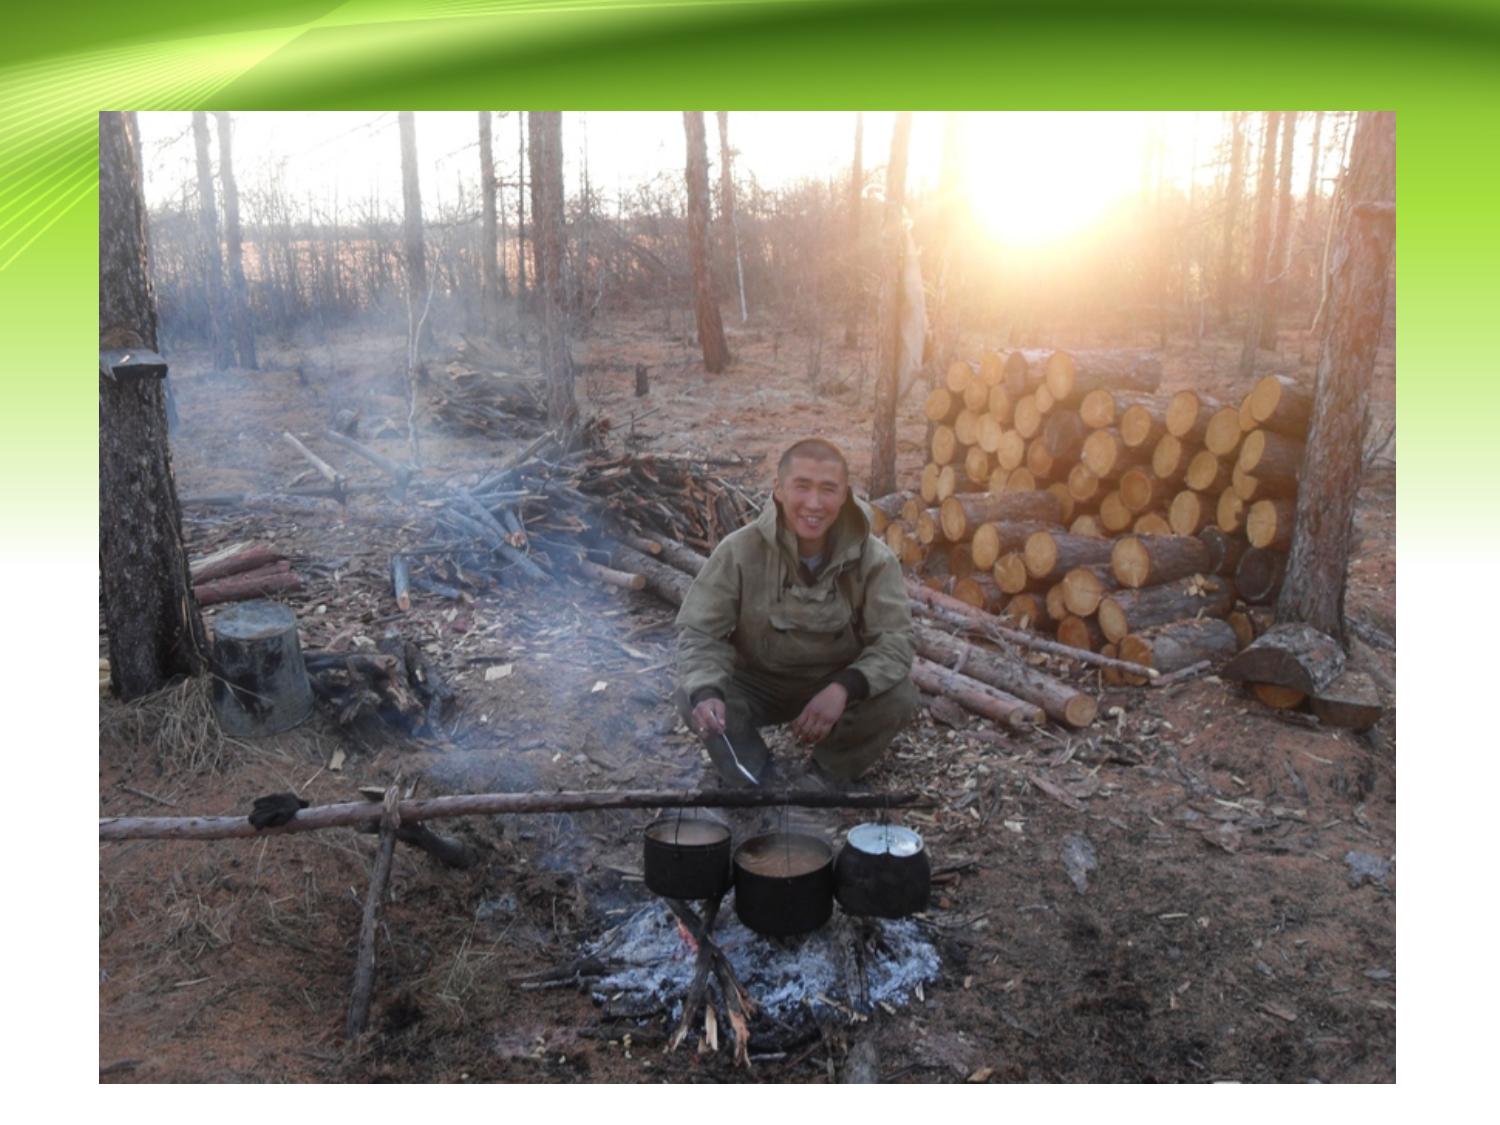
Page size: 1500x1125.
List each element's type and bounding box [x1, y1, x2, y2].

list [99, 111, 1396, 1084]
picture [0, 0, 1500, 1125]
